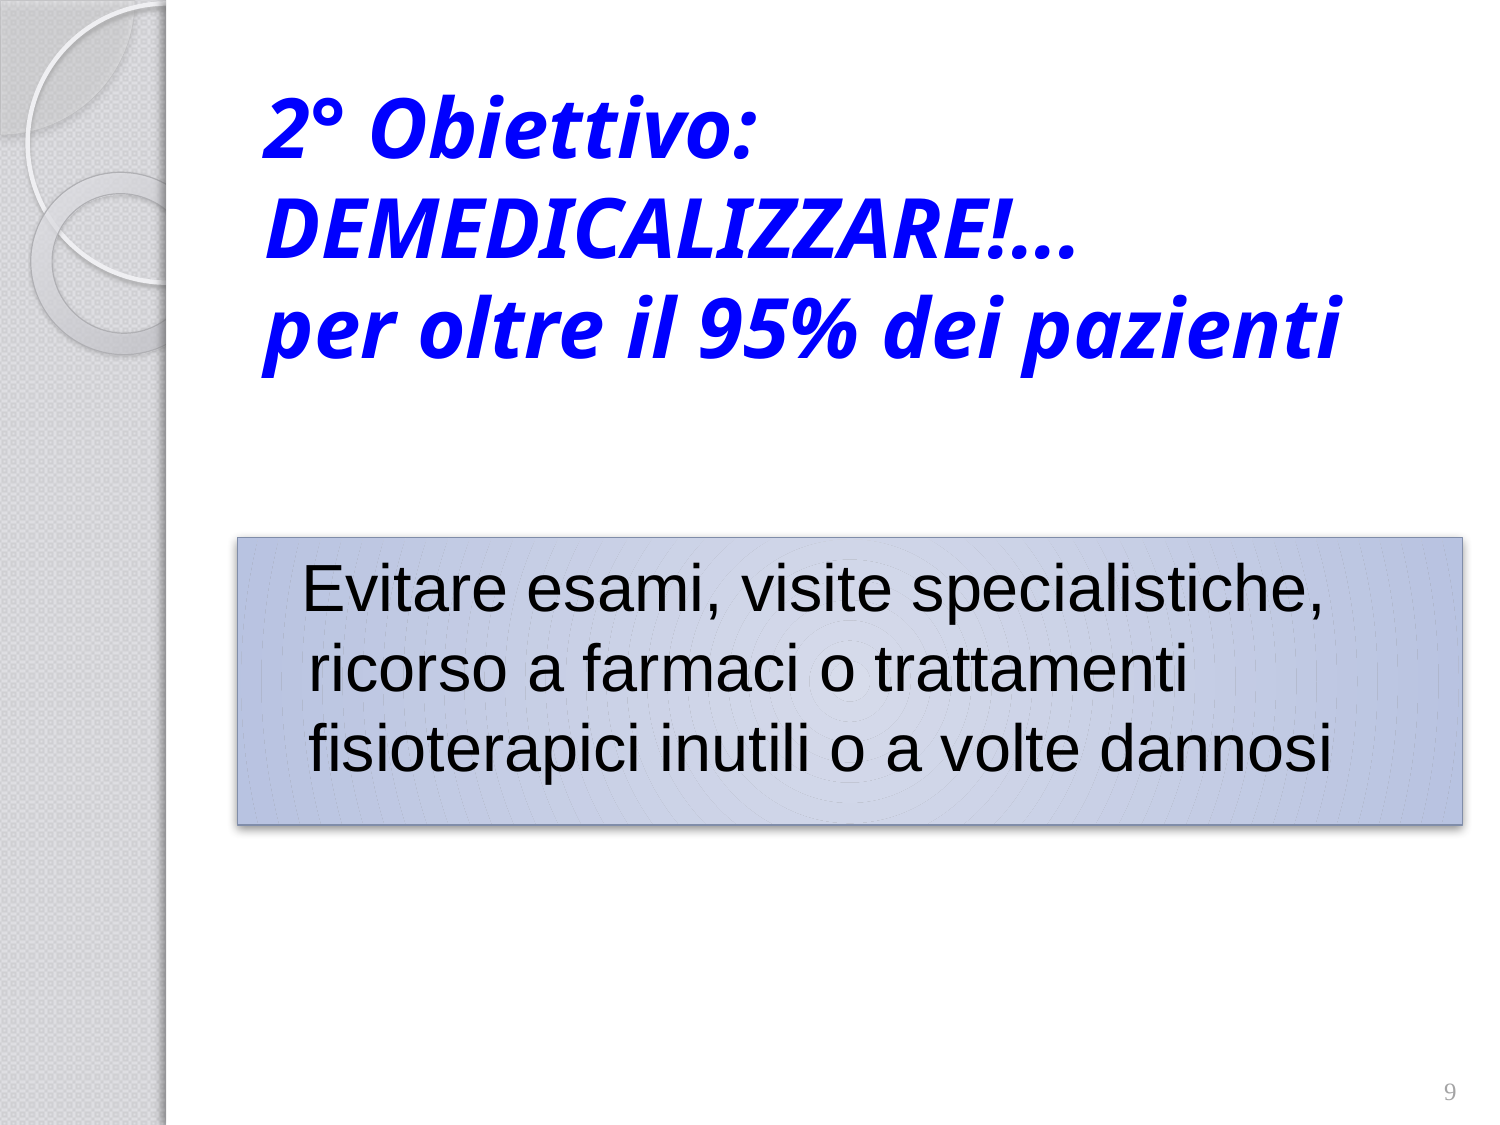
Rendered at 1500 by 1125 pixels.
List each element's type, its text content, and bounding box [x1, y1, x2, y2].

text_box Evitare esami, visite specialistiche, ricorso a farmaci o trattamenti fisioterapici inutili o a volte dannosi [237, 537, 1463, 826]
title 2° Obiettivo: DEMEDICALIZZARE!... per oltre il 95% dei pazienti [249, 37, 1500, 413]
slide_number 9 [1413, 1034, 1488, 1113]
